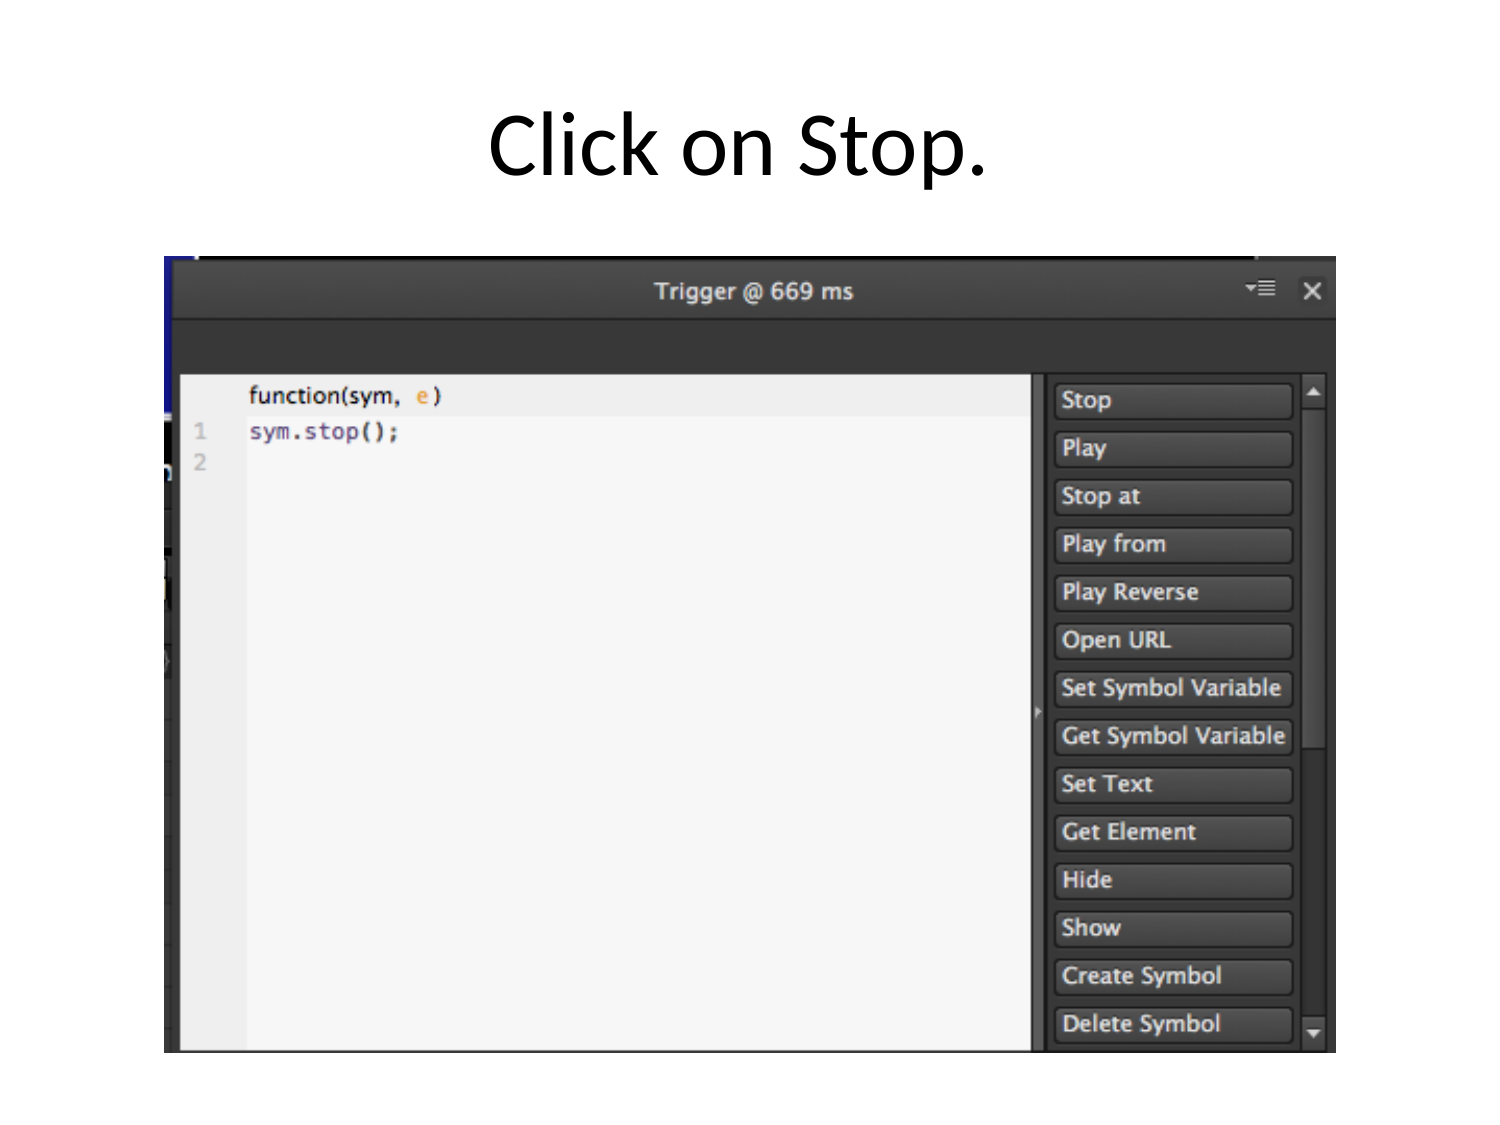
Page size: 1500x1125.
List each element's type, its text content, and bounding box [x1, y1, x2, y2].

picture [164, 256, 1336, 1053]
title Click on Stop. [75, 45, 1425, 233]
